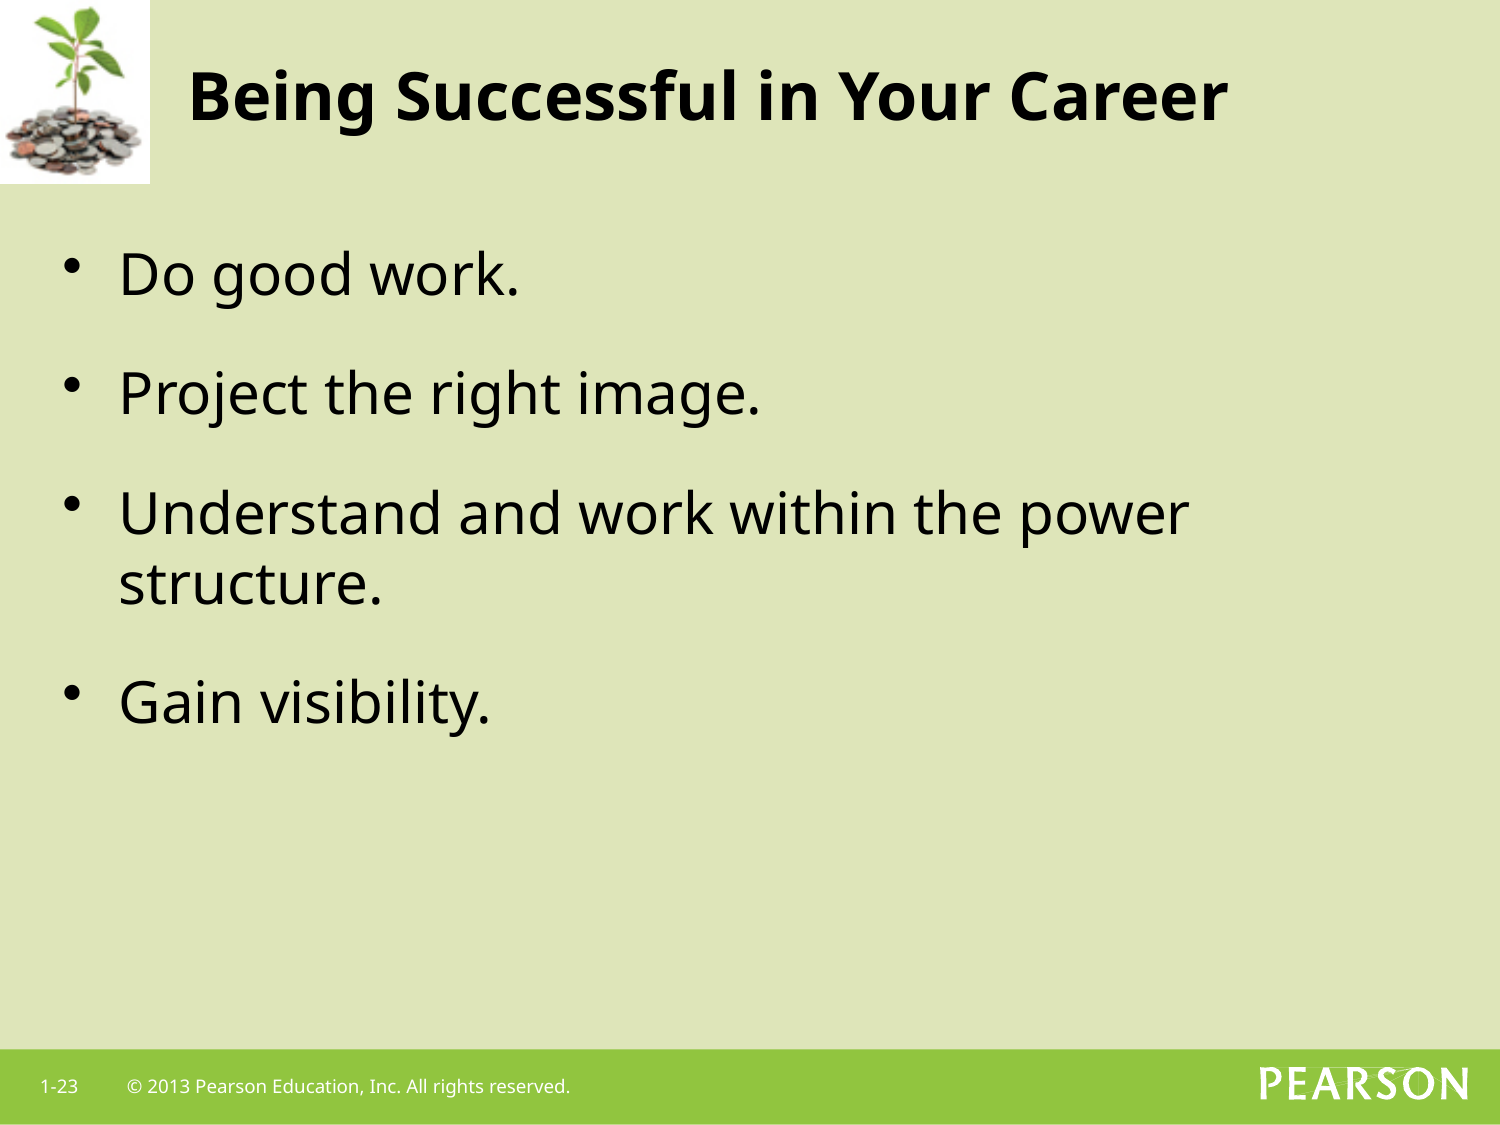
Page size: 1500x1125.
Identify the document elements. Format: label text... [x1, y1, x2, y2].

title Being Successful in Your Career [187, 0, 1450, 188]
list Do good work. Project the right image. Understand and work within the power structure. Gain visibility. [62, 237, 1438, 1000]
picture [0, 0, 150, 184]
